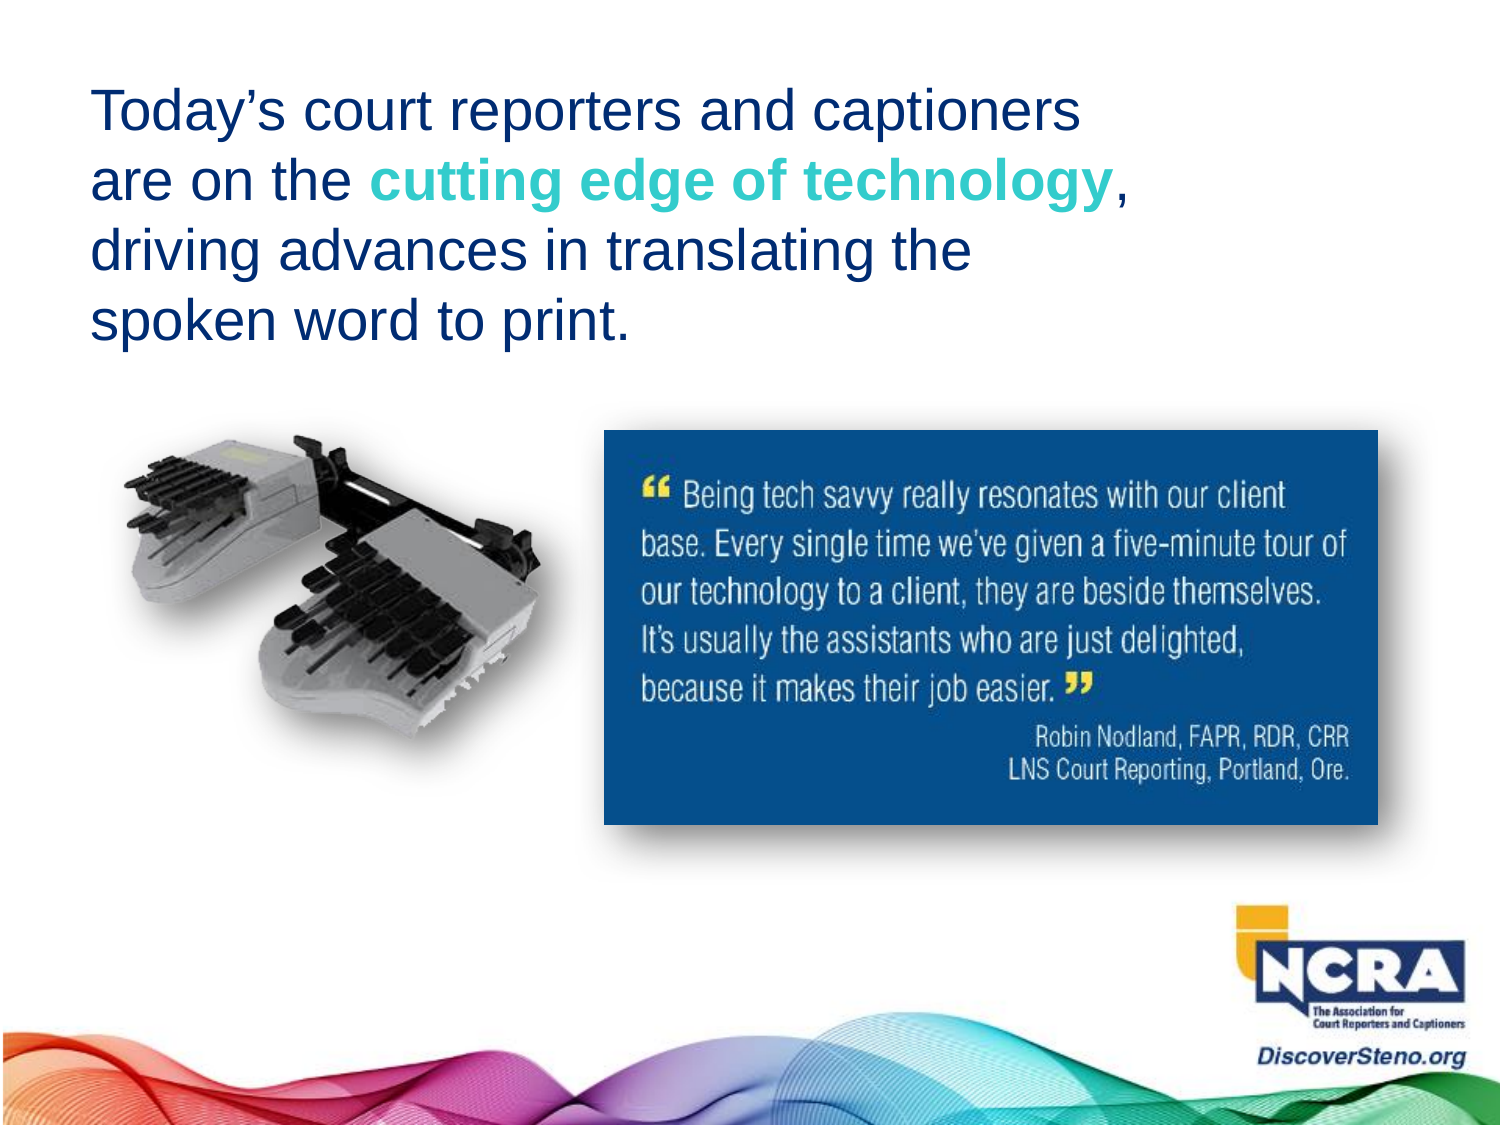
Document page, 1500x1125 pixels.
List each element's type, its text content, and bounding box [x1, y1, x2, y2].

list Today’s court reporters and captioners are on the cutting edge of technology, driving advances in translating the spoken word to print. [75, 64, 1483, 430]
picture [2, 0, 1500, 1125]
